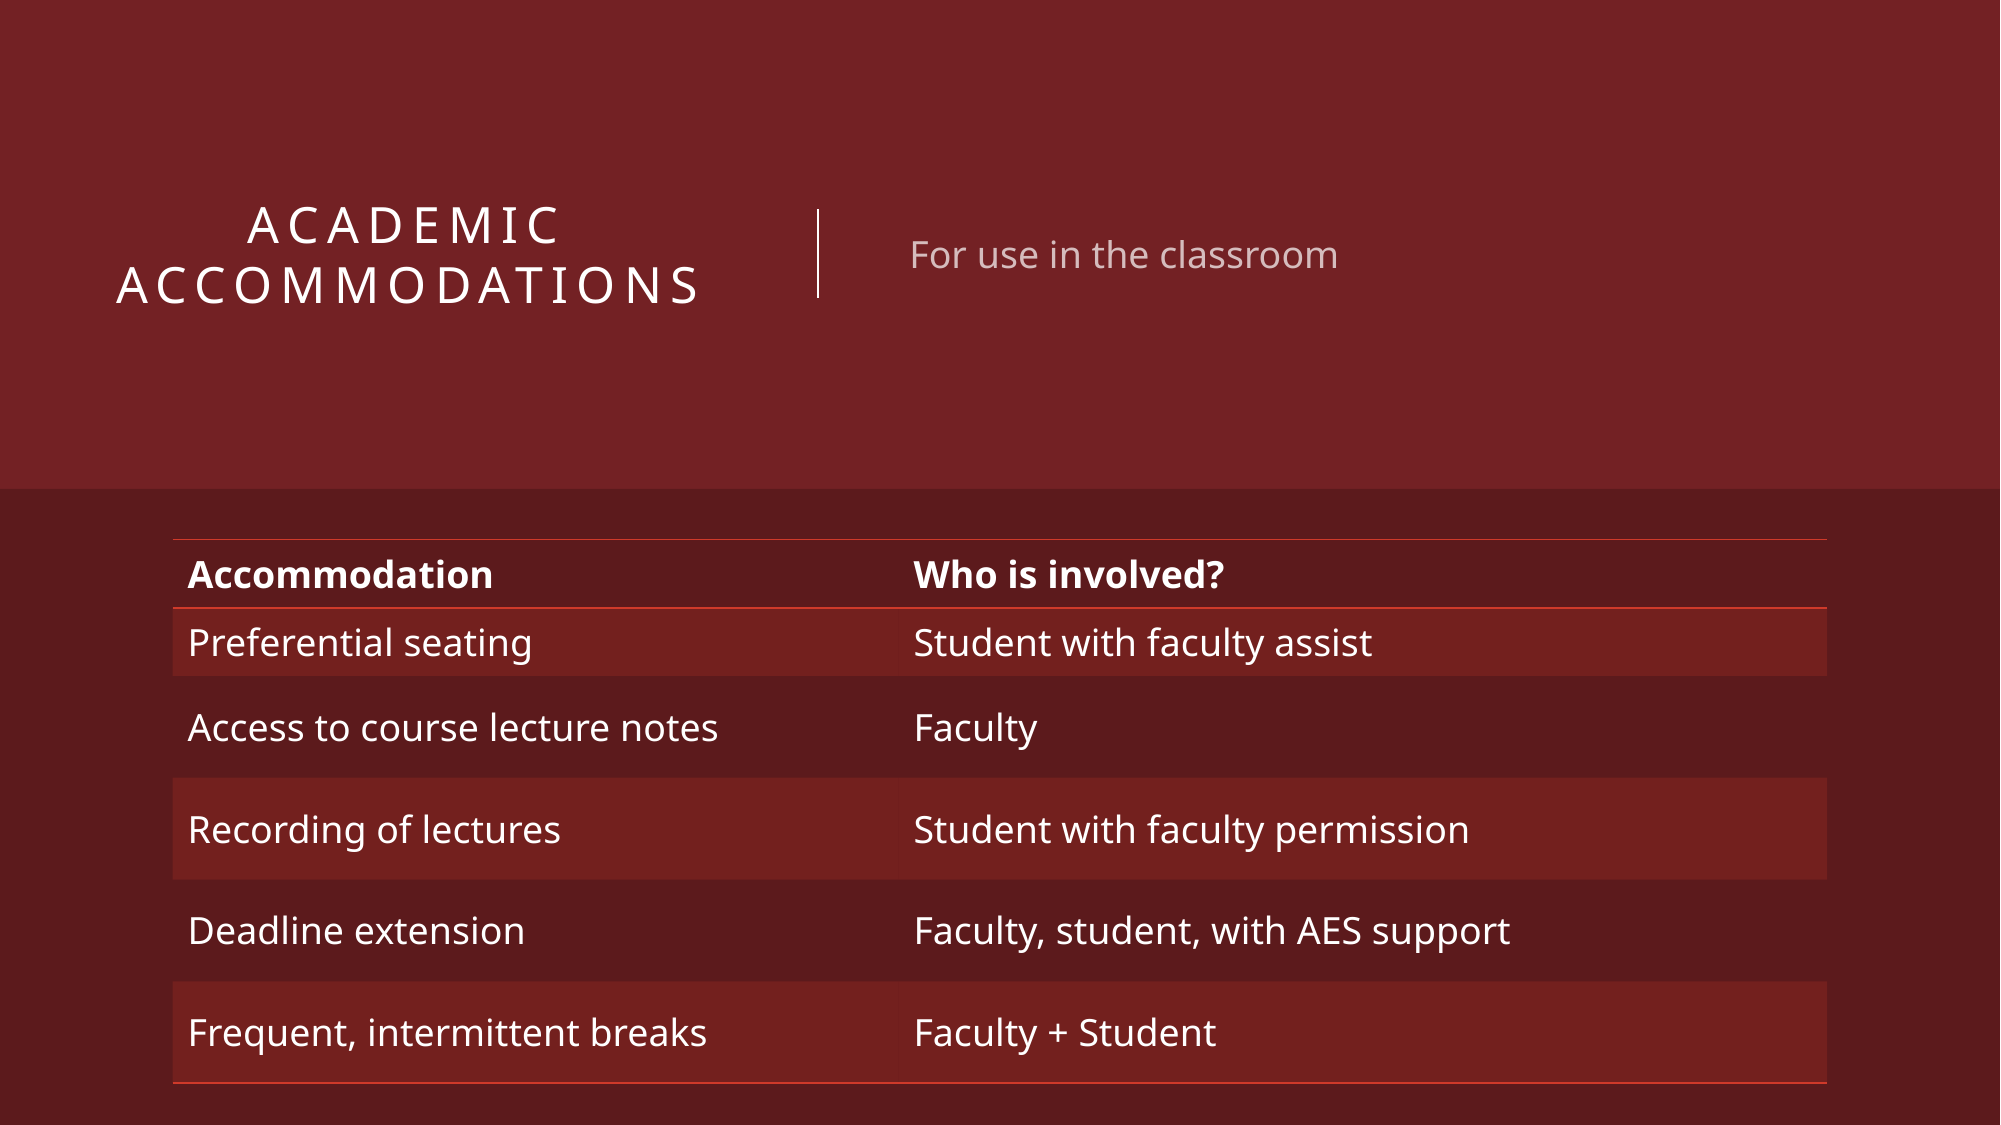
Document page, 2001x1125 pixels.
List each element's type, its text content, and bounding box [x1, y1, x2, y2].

table_cell Preferential seating [173, 609, 899, 676]
table_header Who is involved? [899, 540, 1827, 607]
table_cell Faculty, student, with AES support [899, 880, 1827, 981]
table_header Accommodation [173, 540, 899, 607]
table_cell Frequent, intermittent breaks [173, 981, 899, 1082]
table_cell Deadline extension [173, 880, 899, 981]
table_cell Recording of lectures [173, 778, 899, 880]
table_cell Student with faculty permission [899, 778, 1827, 880]
table_cell Student with faculty assist [899, 609, 1827, 676]
table_cell Access to course lecture notes [173, 676, 899, 778]
table_cell Faculty + Student [899, 981, 1827, 1082]
title Academic accommodations [88, 88, 727, 419]
table_cell Faculty [899, 676, 1827, 778]
list For use in the classroom [909, 88, 1912, 419]
